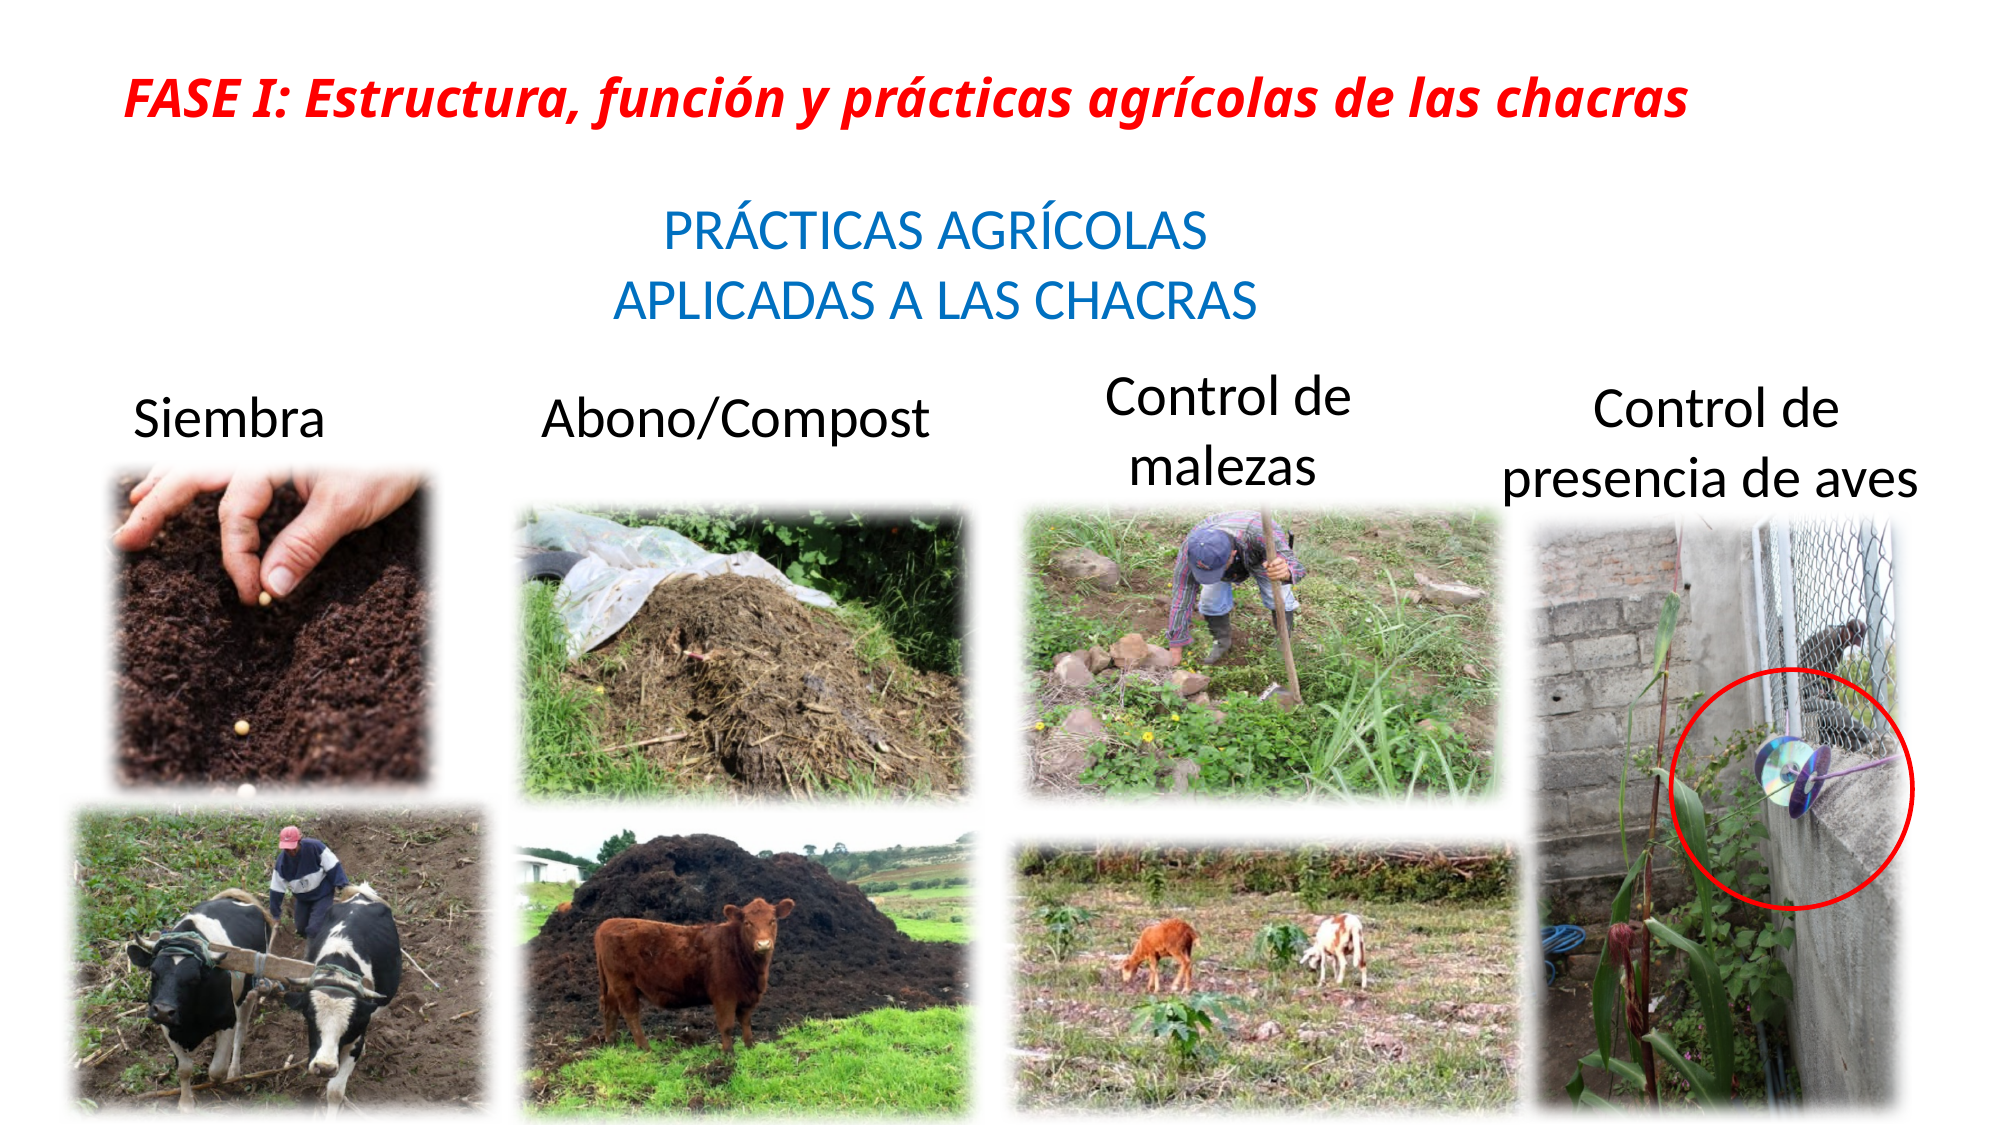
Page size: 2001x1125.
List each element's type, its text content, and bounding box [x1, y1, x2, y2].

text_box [1519, 509, 1913, 1125]
text_box Control de presencia de aves [1464, 362, 1970, 517]
text_box PRÁCTICAS AGRÍCOLAS APLICADAS A LAS CHACRAS [540, 183, 1331, 339]
picture [507, 496, 985, 1125]
text_box Abono/Compost [518, 372, 968, 457]
text_box Siembra [27, 372, 445, 457]
title FASE I: Estructura, función y prácticas agrícolas de las chacras [108, 46, 1834, 155]
picture [999, 831, 1519, 1125]
text_box Control de malezas [1007, 349, 1451, 505]
picture [1011, 496, 1514, 812]
picture [59, 459, 502, 1125]
